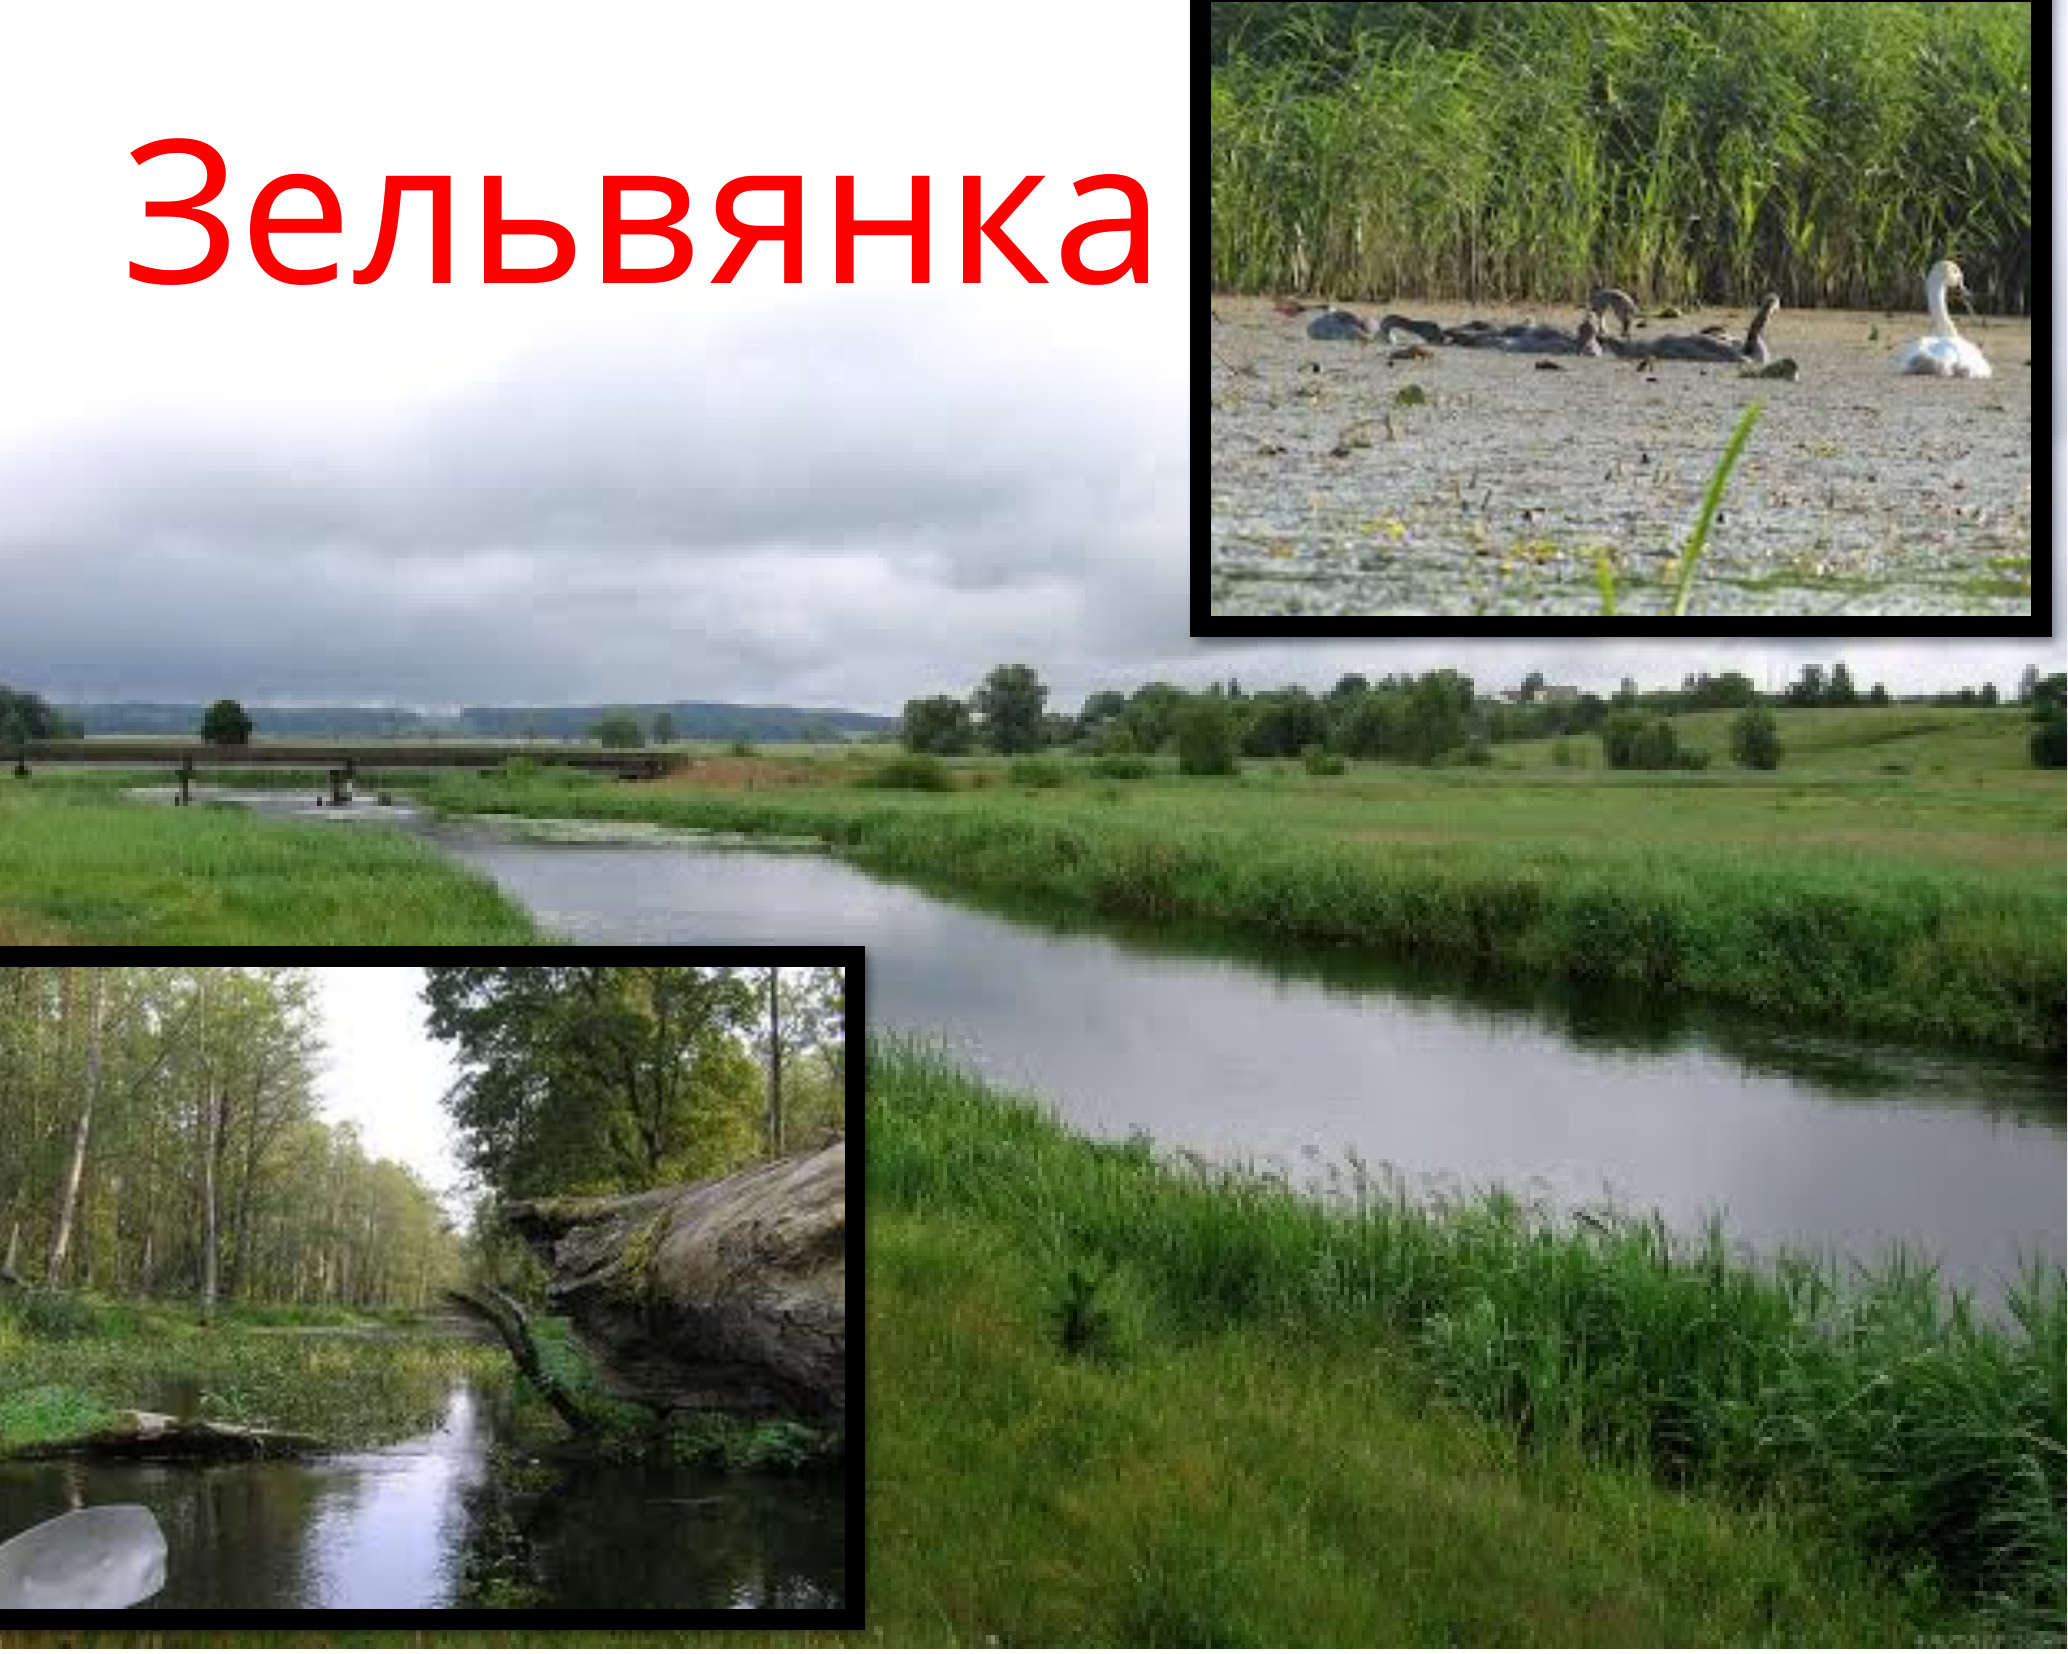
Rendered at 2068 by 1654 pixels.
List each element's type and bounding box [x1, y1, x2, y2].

picture [1210, 1, 2032, 617]
list [0, 0, 2068, 1649]
picture [0, 966, 845, 1610]
